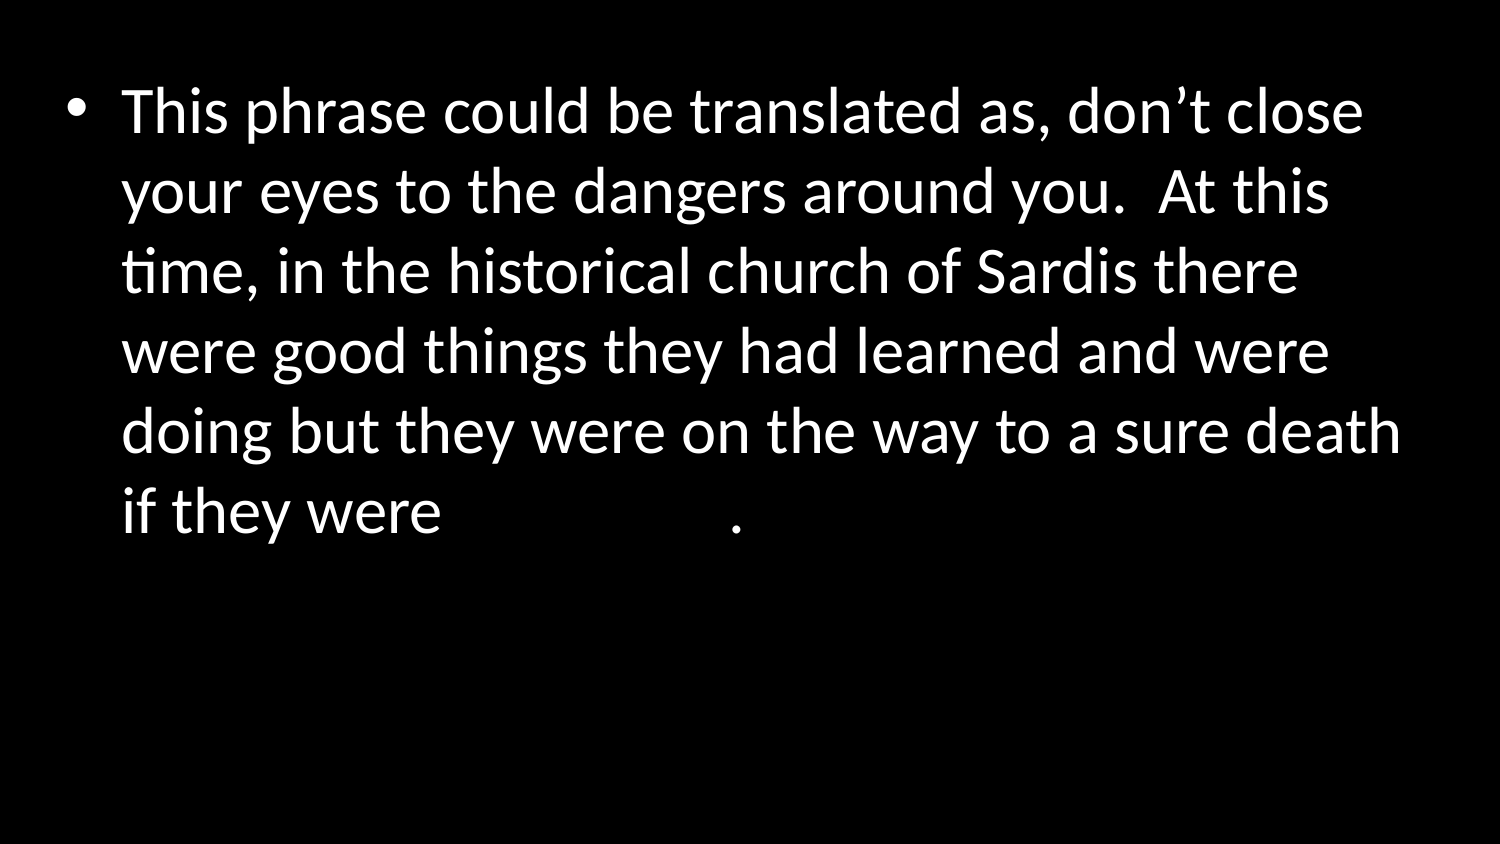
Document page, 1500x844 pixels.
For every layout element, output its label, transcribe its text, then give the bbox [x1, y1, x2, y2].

list This phrase could be translated as, don’t close your eyes to the dangers around you. At this time, in the historical church of Sardis there were good things they had learned and were doing but they were on the way to a sure death if they were neglected. [50, 59, 1438, 844]
